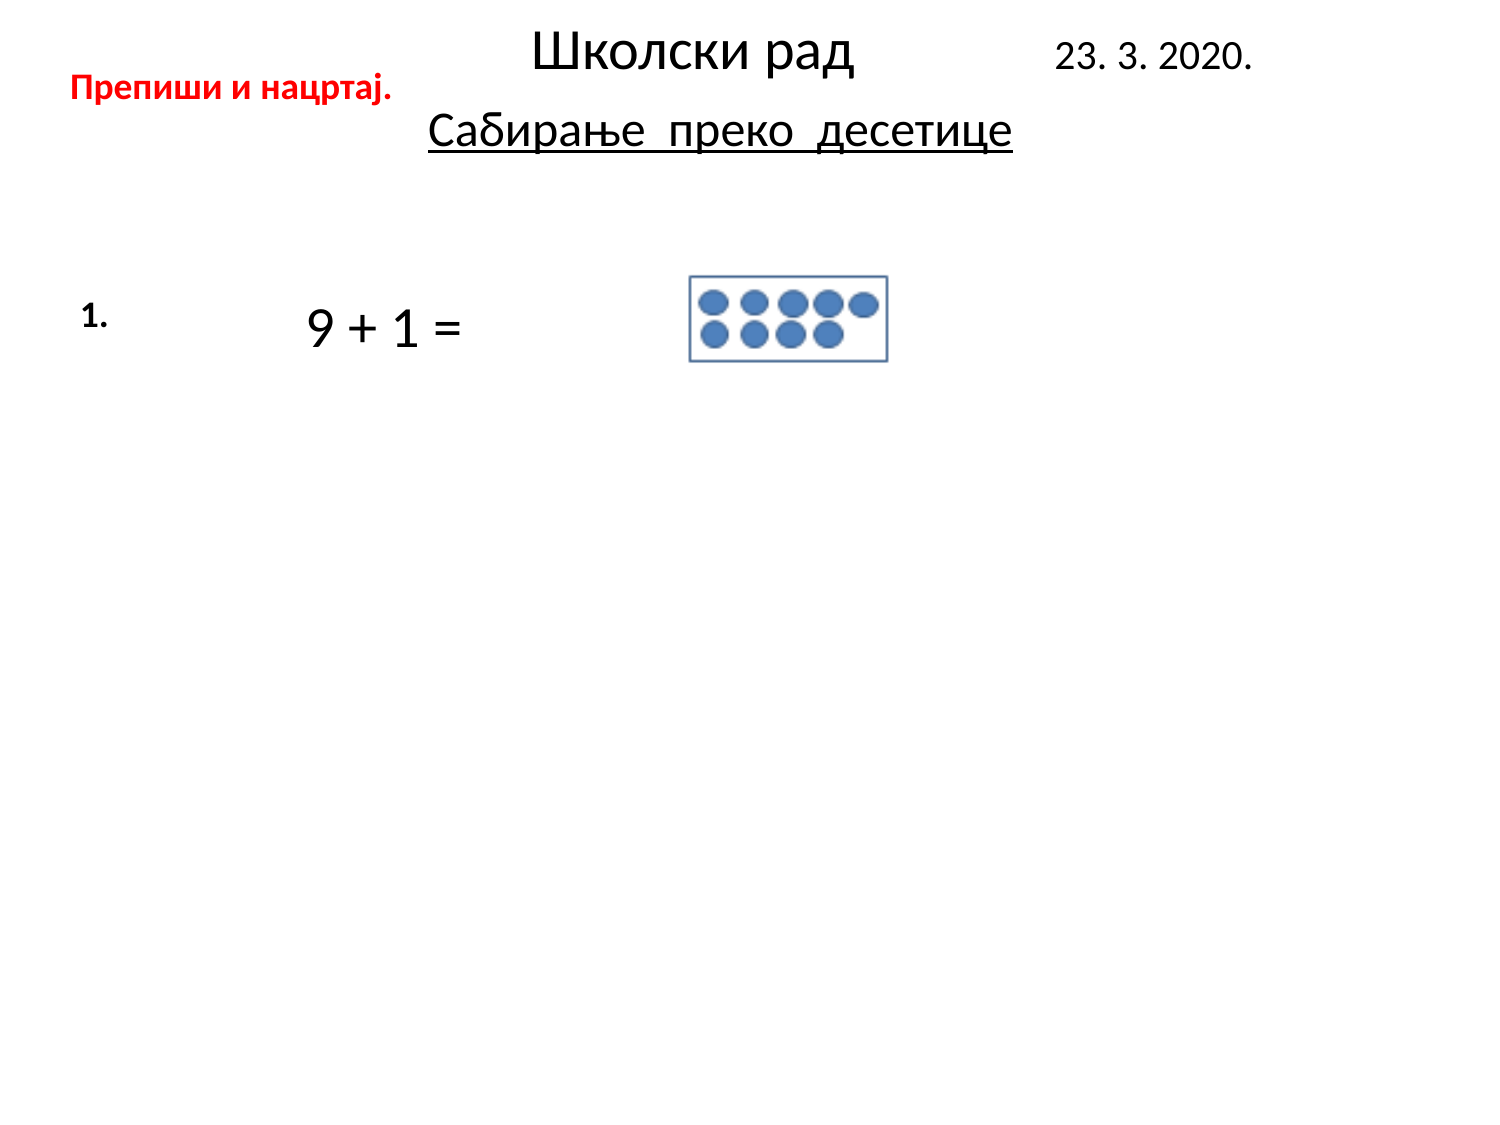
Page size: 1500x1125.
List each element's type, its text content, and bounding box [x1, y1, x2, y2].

picture [681, 271, 895, 379]
text_box Школски рад 23. 3. 2020. [517, 3, 1282, 89]
text_box Сабирање преко десетице [413, 89, 1029, 165]
text_box Препиши и нацртај. [55, 54, 408, 115]
text_box 1. [64, 282, 124, 342]
text_box 9 + 1 = [290, 282, 491, 367]
